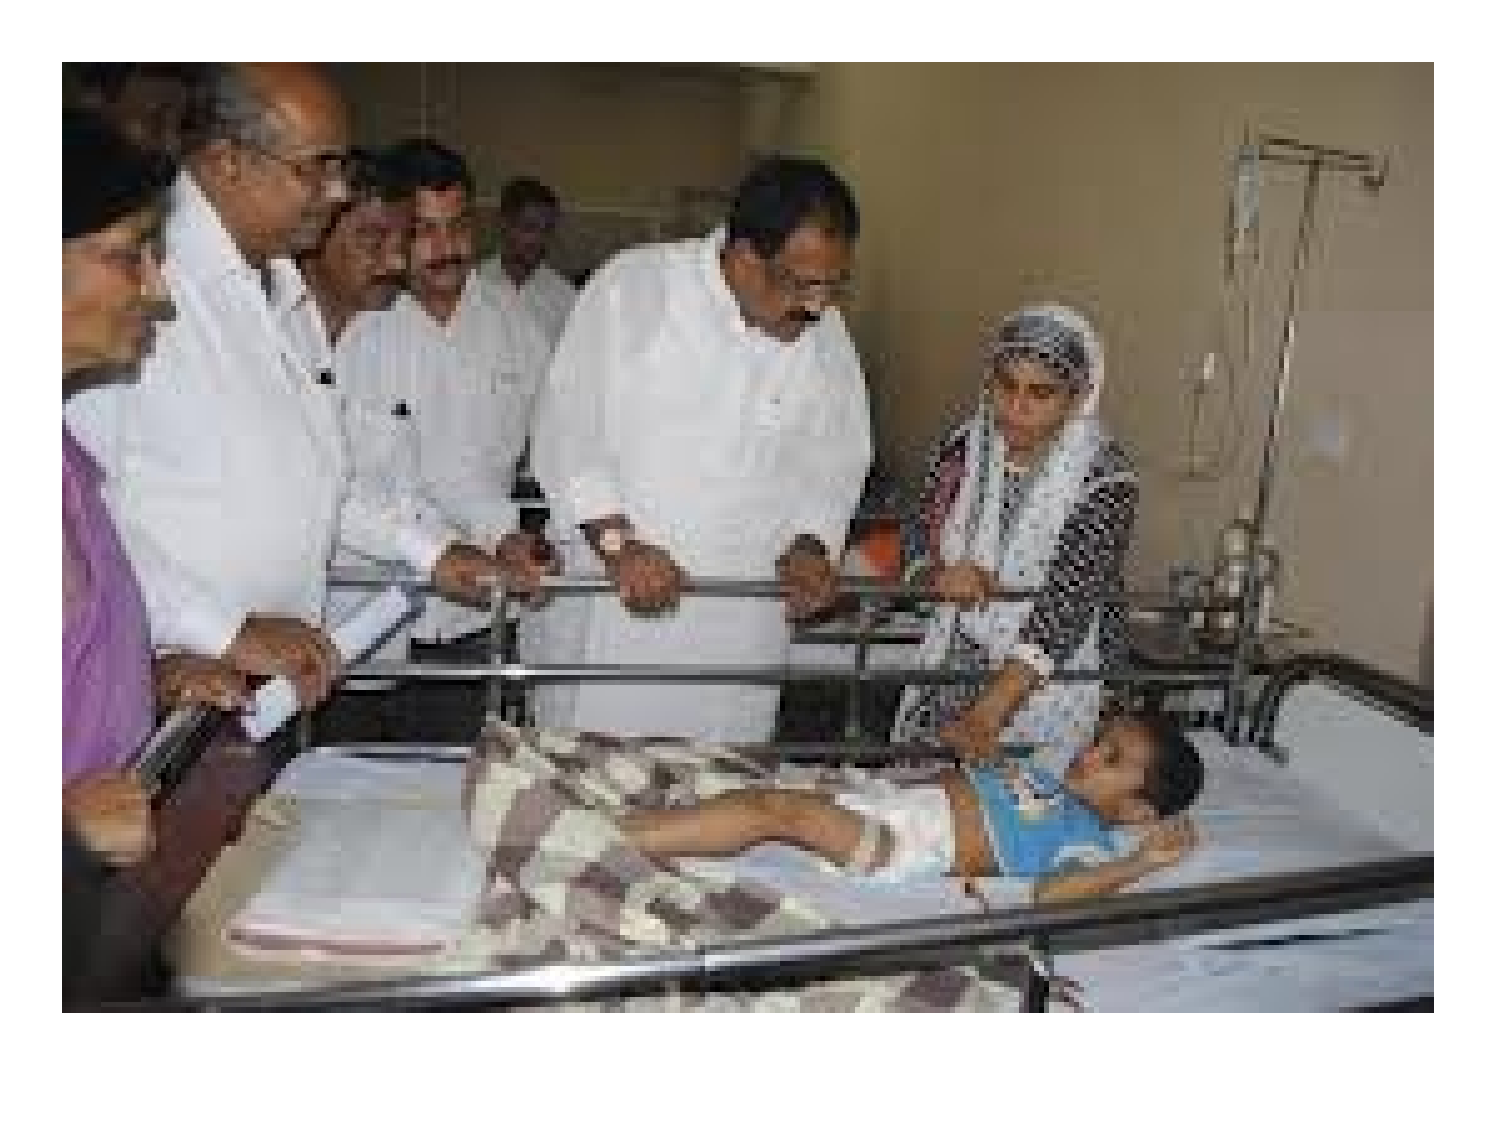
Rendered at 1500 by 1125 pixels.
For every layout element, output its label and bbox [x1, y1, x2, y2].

picture [62, 62, 1434, 1013]
